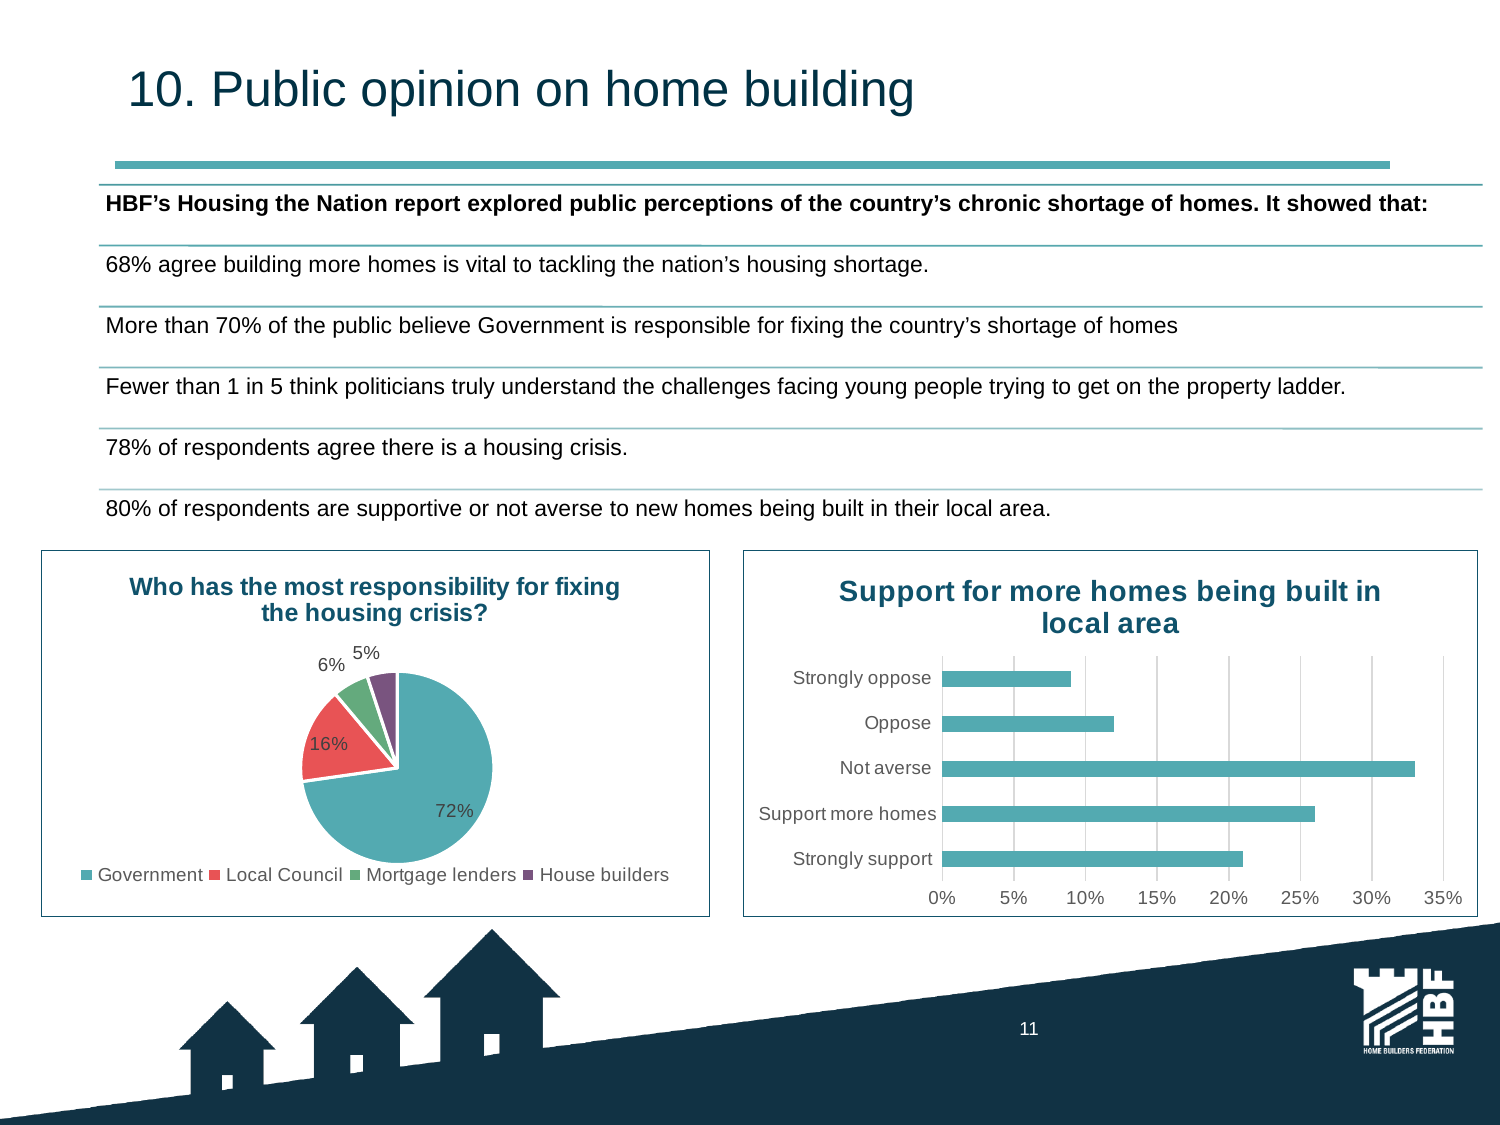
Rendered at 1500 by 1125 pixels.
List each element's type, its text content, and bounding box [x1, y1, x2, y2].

title 10. Public opinion on home building [112, 11, 1388, 162]
chart [41, 550, 710, 917]
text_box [98, 184, 1483, 551]
chart [743, 550, 1479, 917]
picture [0, 922, 1500, 1125]
